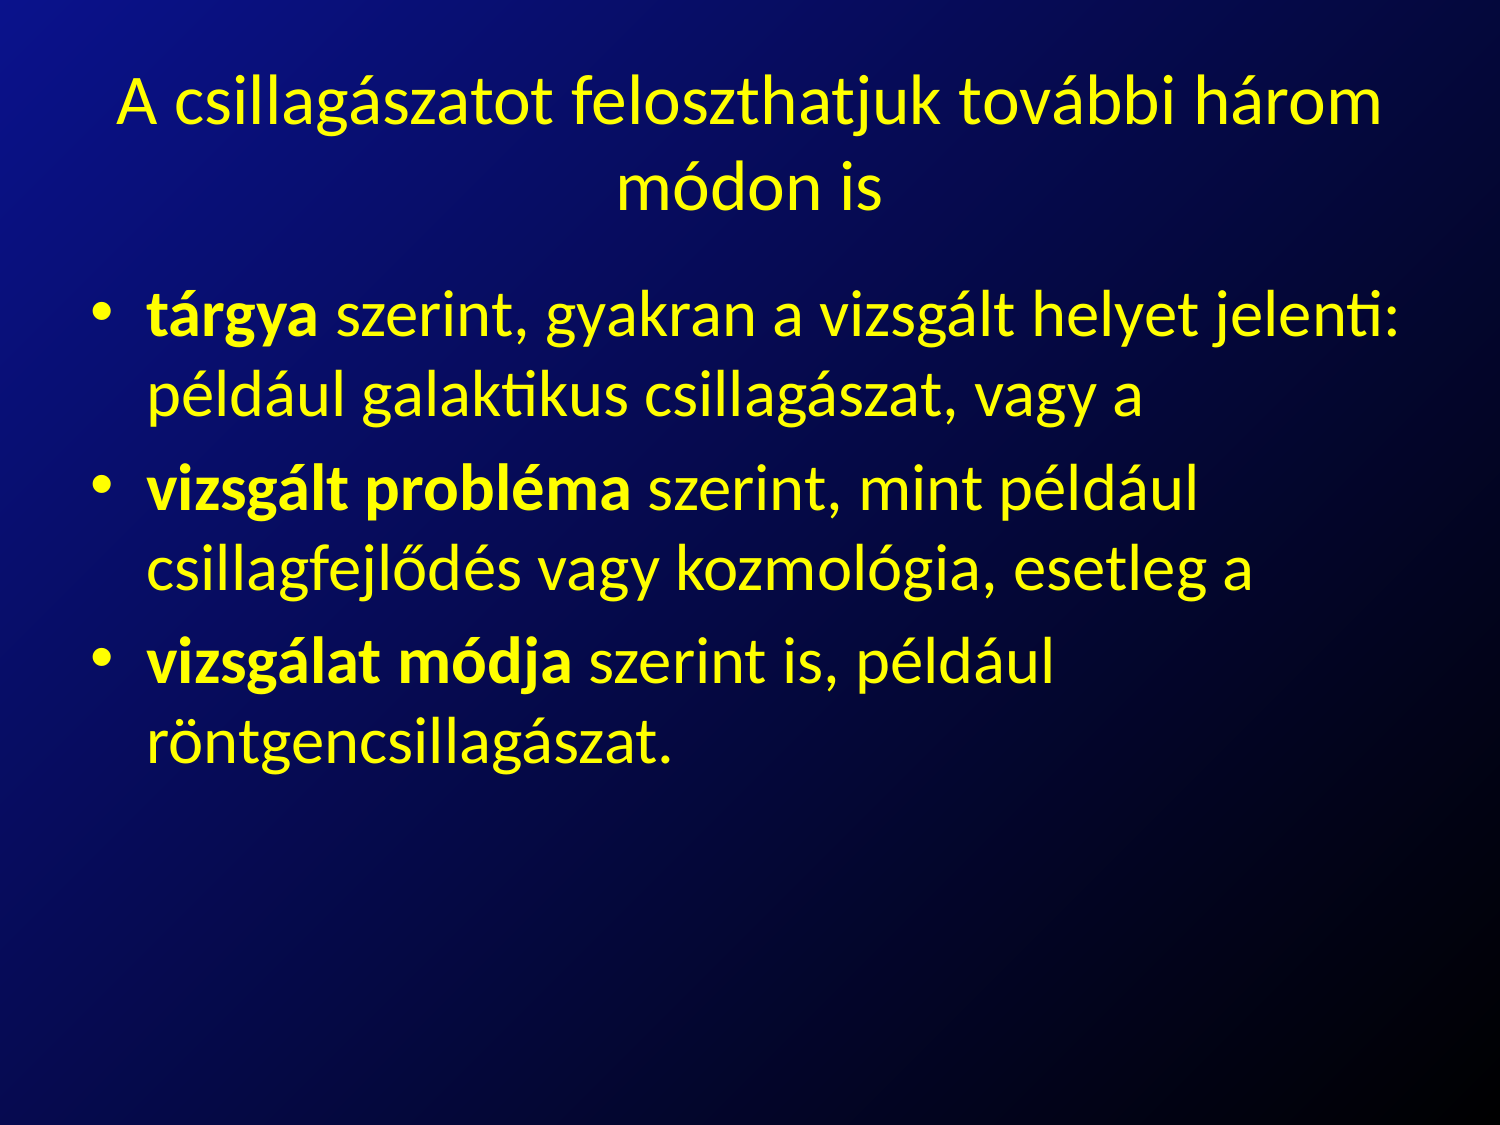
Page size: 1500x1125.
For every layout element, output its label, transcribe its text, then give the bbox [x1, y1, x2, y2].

title A csillagászatot feloszthatjuk további három módon is [75, 45, 1425, 233]
list tárgya szerint, gyakran a vizsgált helyet jelenti: például galaktikus csillagászat, vagy a vizsgált probléma szerint, mint például csillagfejlődés vagy kozmológia, esetleg a vizsgálat módja szerint is, például röntgencsillagászat. [75, 262, 1425, 1005]
